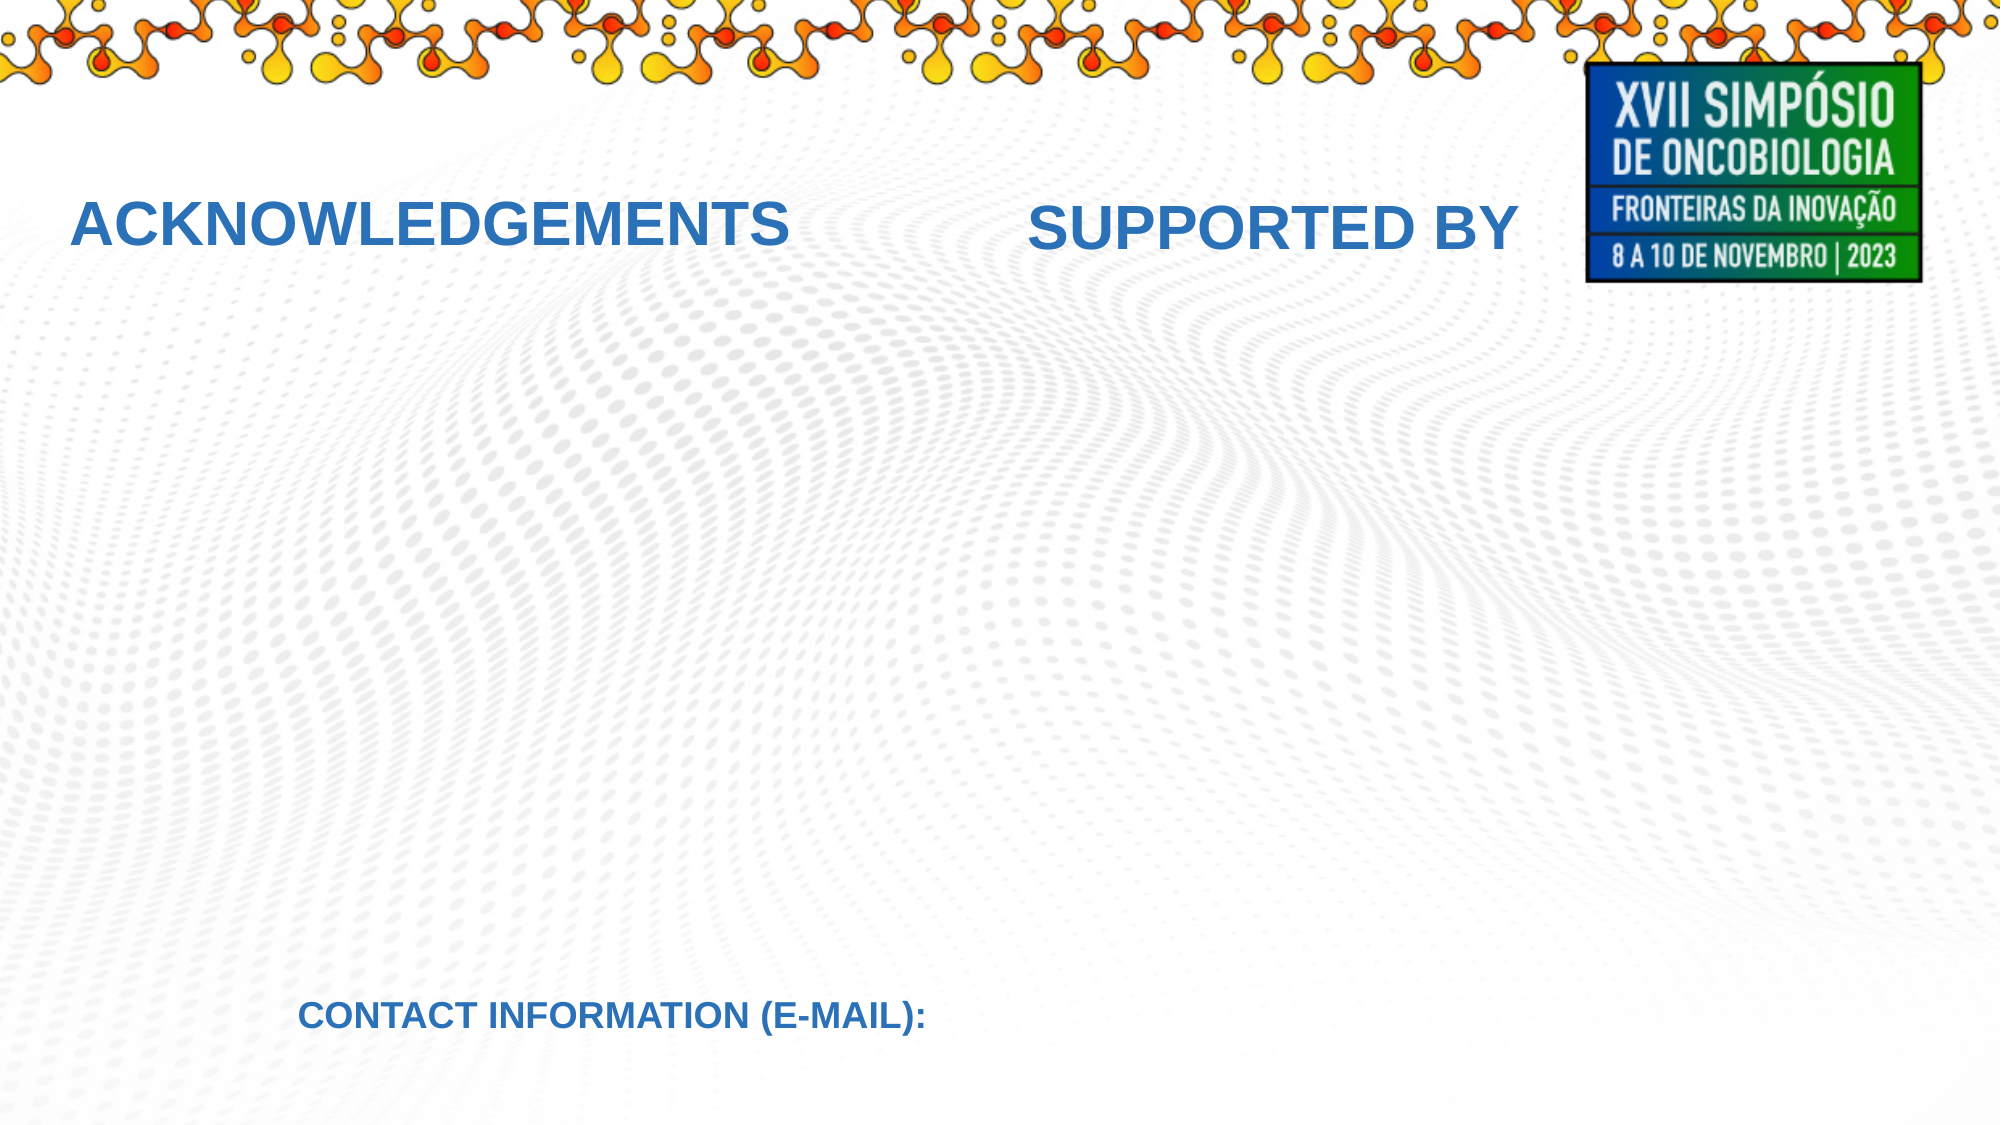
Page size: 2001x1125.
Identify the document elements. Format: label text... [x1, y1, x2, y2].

title SUPPORTED BY [1012, 120, 1863, 338]
text_box ACKNOWLEDGEMENTS [54, 116, 969, 335]
picture [0, 0, 2000, 1125]
text_box CONTACT INFORMATION (E-MAIL): [282, 983, 953, 1044]
